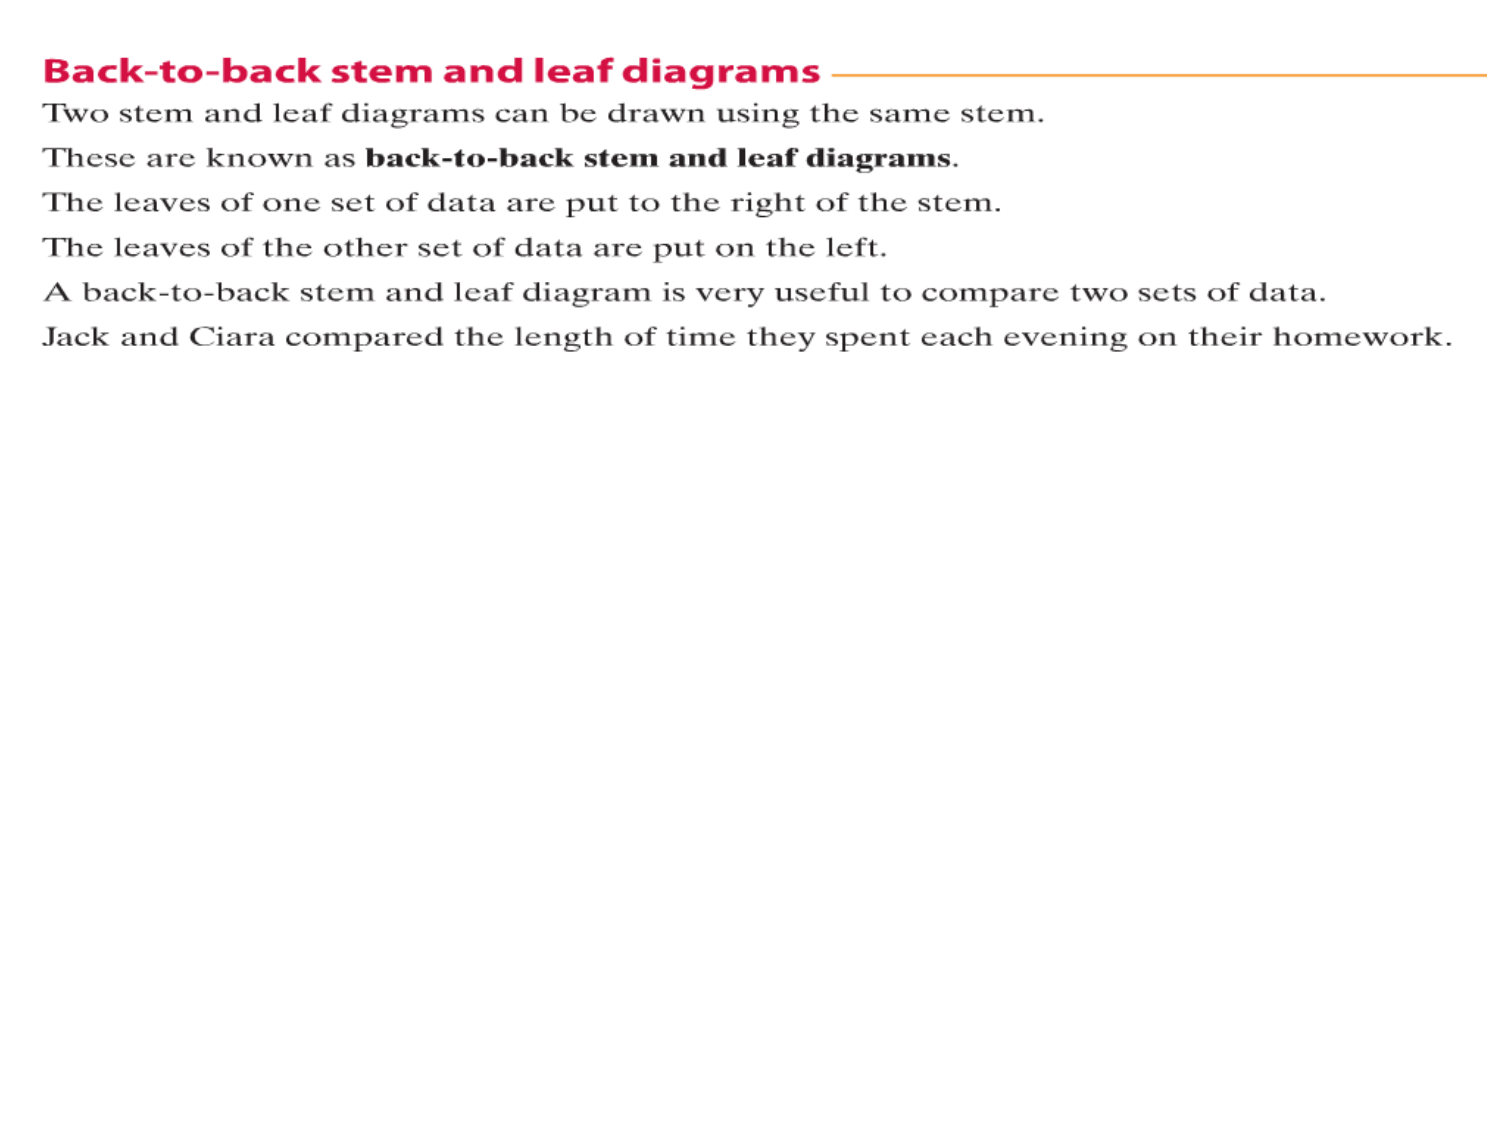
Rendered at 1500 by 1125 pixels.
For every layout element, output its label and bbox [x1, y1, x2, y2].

picture [29, 30, 1487, 374]
